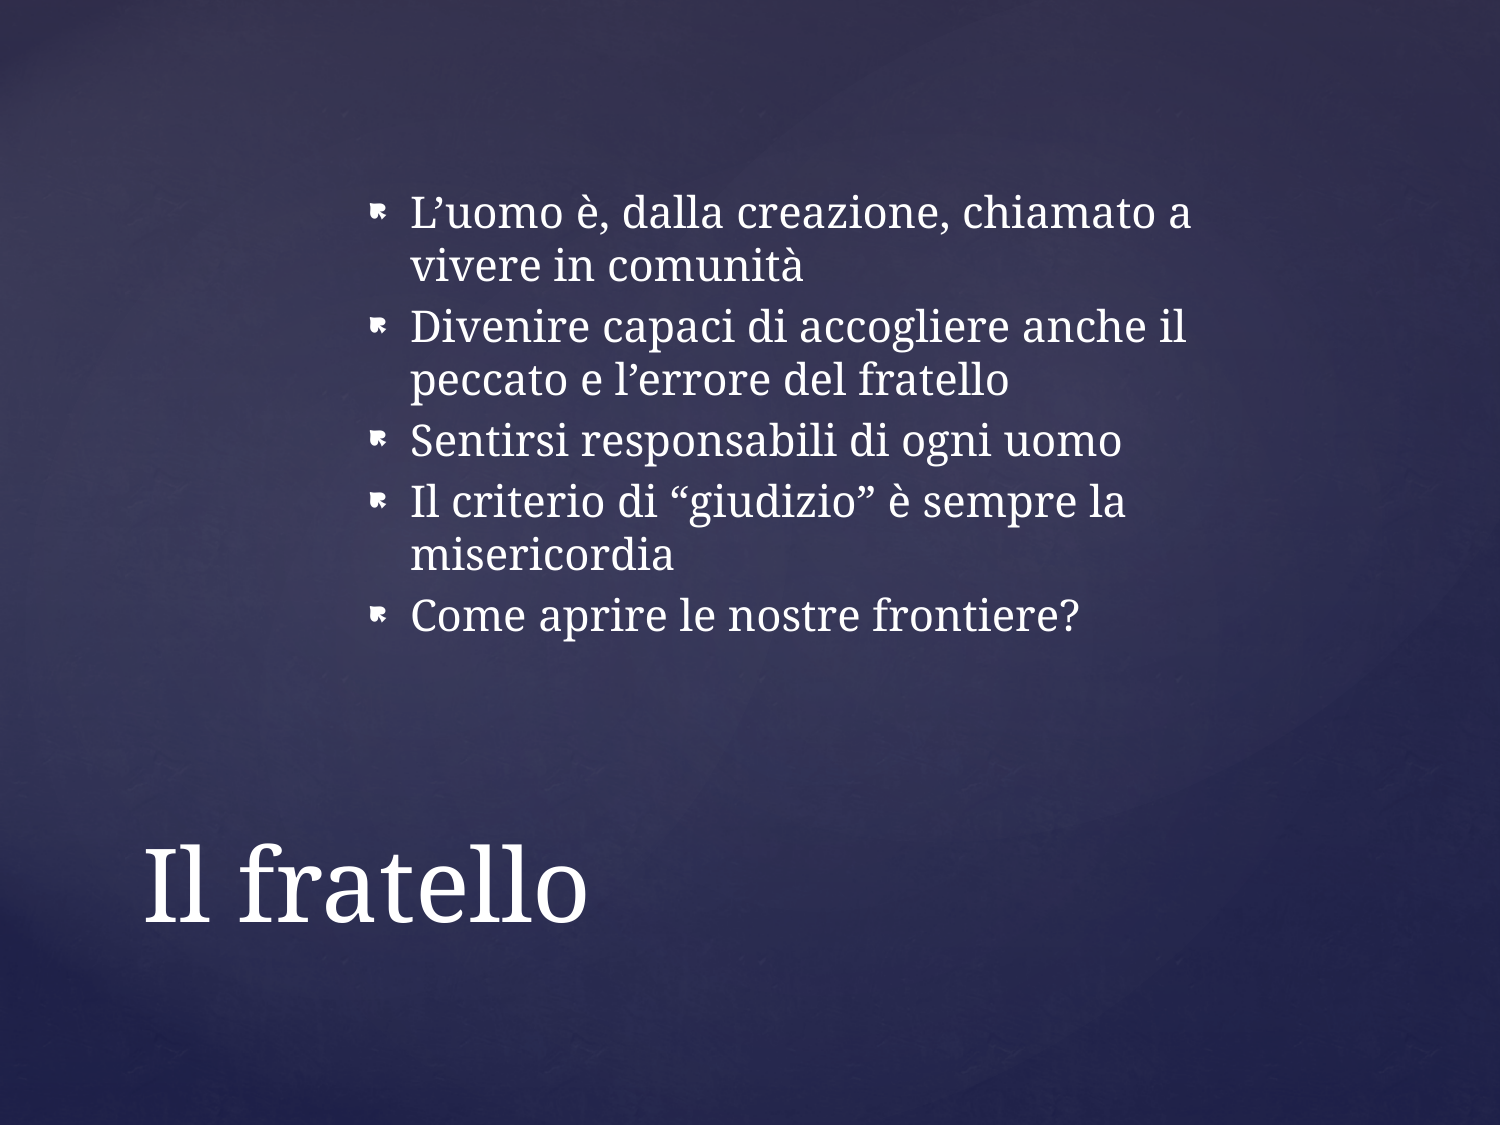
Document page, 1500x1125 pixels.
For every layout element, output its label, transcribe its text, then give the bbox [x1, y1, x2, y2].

list L’uomo è, dalla creazione, chiamato a vivere in comunità Divenire capaci di accogliere anche il peccato e l’errore del fratello Sentirsi responsabili di ogni uomo Il criterio di “giudizio” è sempre la misericordia Come aprire le nostre frontiere? [350, 112, 1350, 713]
title Il fratello [127, 800, 1365, 950]
